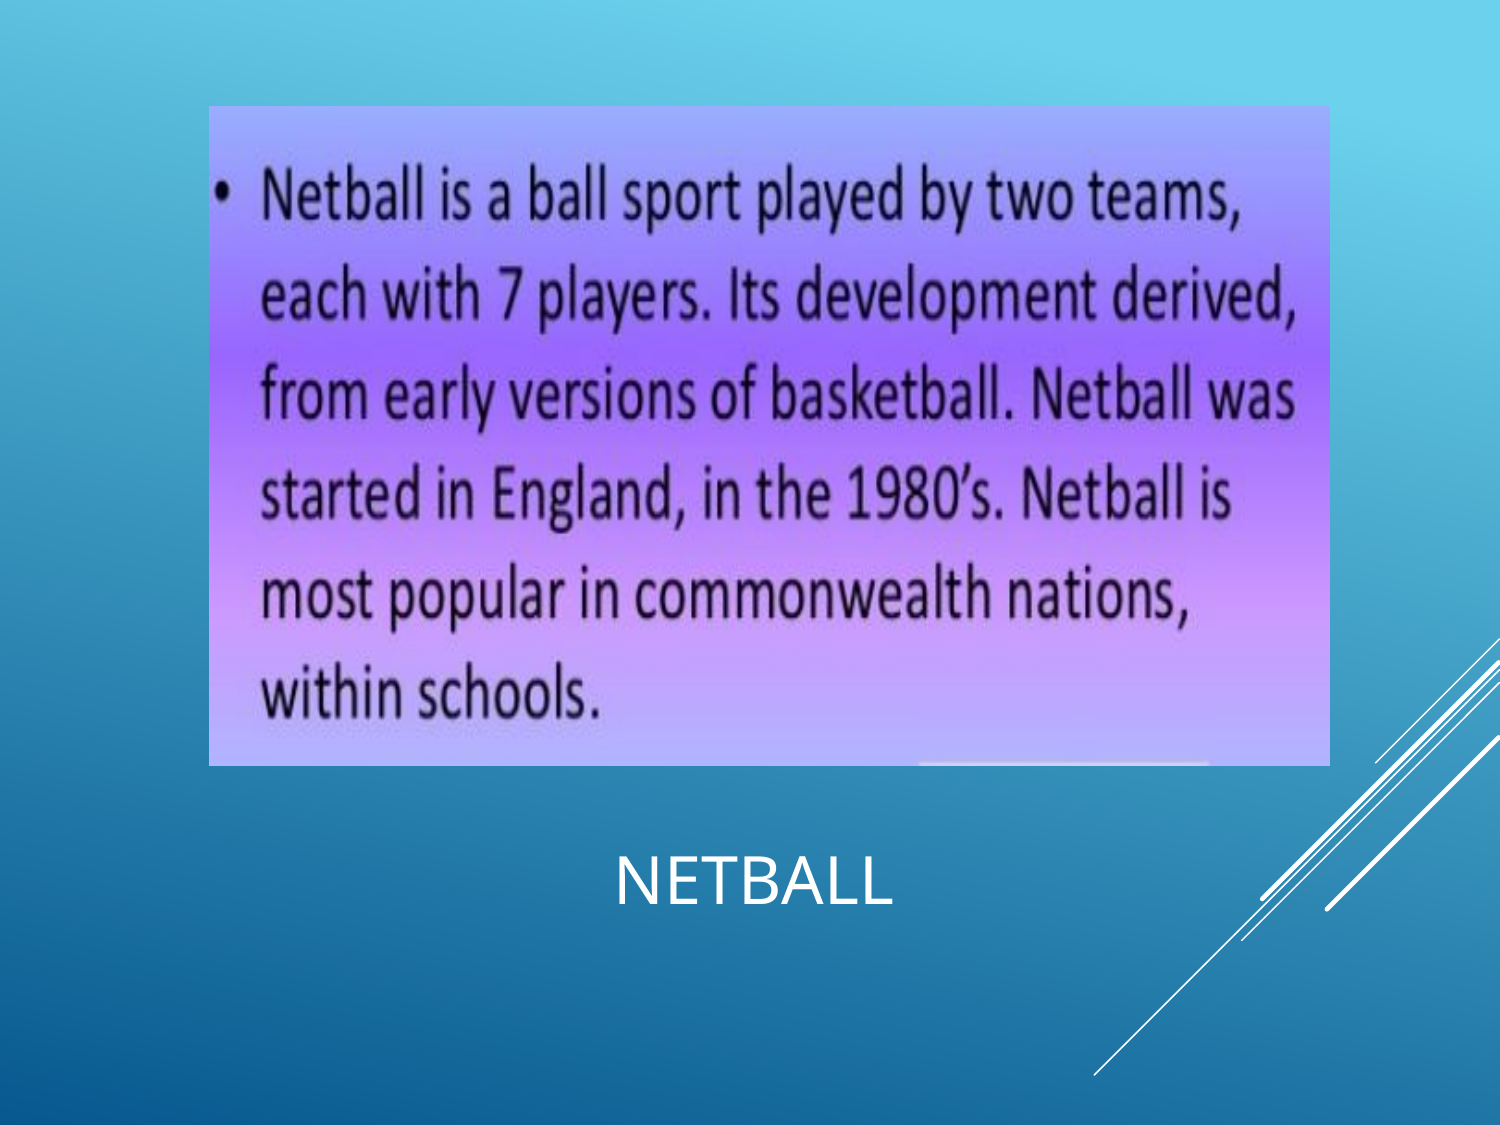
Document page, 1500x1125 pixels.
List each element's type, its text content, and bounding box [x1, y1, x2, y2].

title Netball [87, 737, 1422, 1019]
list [209, 106, 1330, 766]
